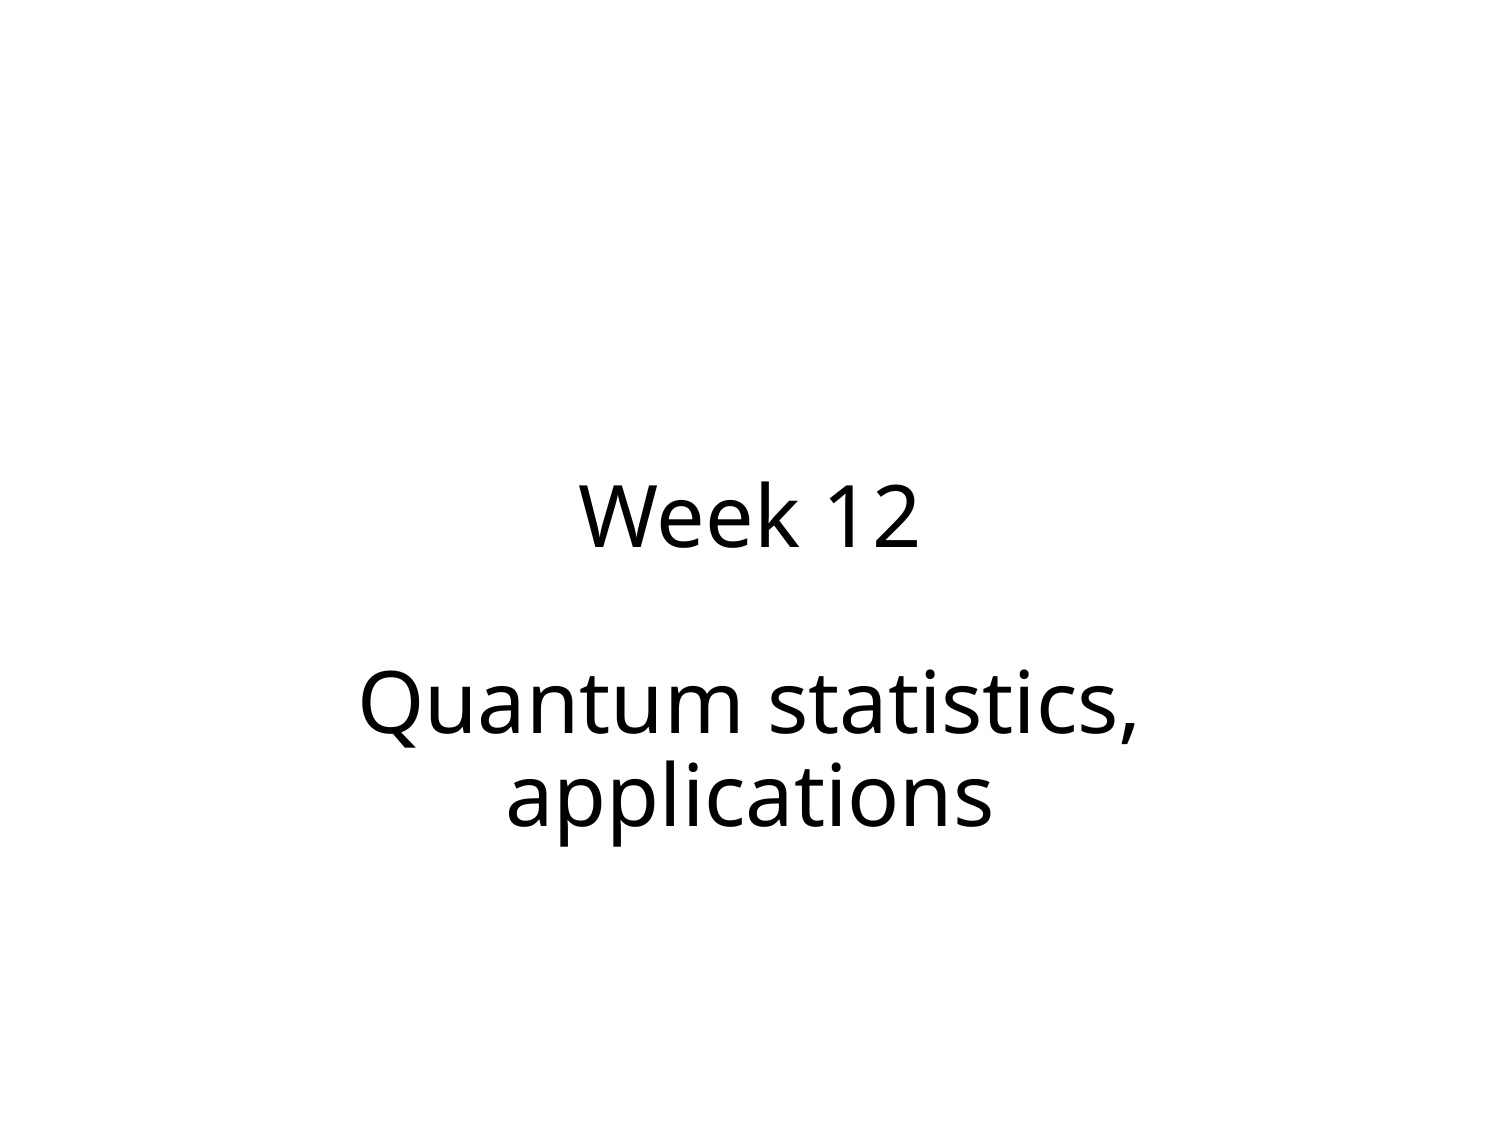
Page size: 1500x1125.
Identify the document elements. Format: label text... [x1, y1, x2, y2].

title Week 12 Quantum statistics, applications [112, 461, 1388, 853]
